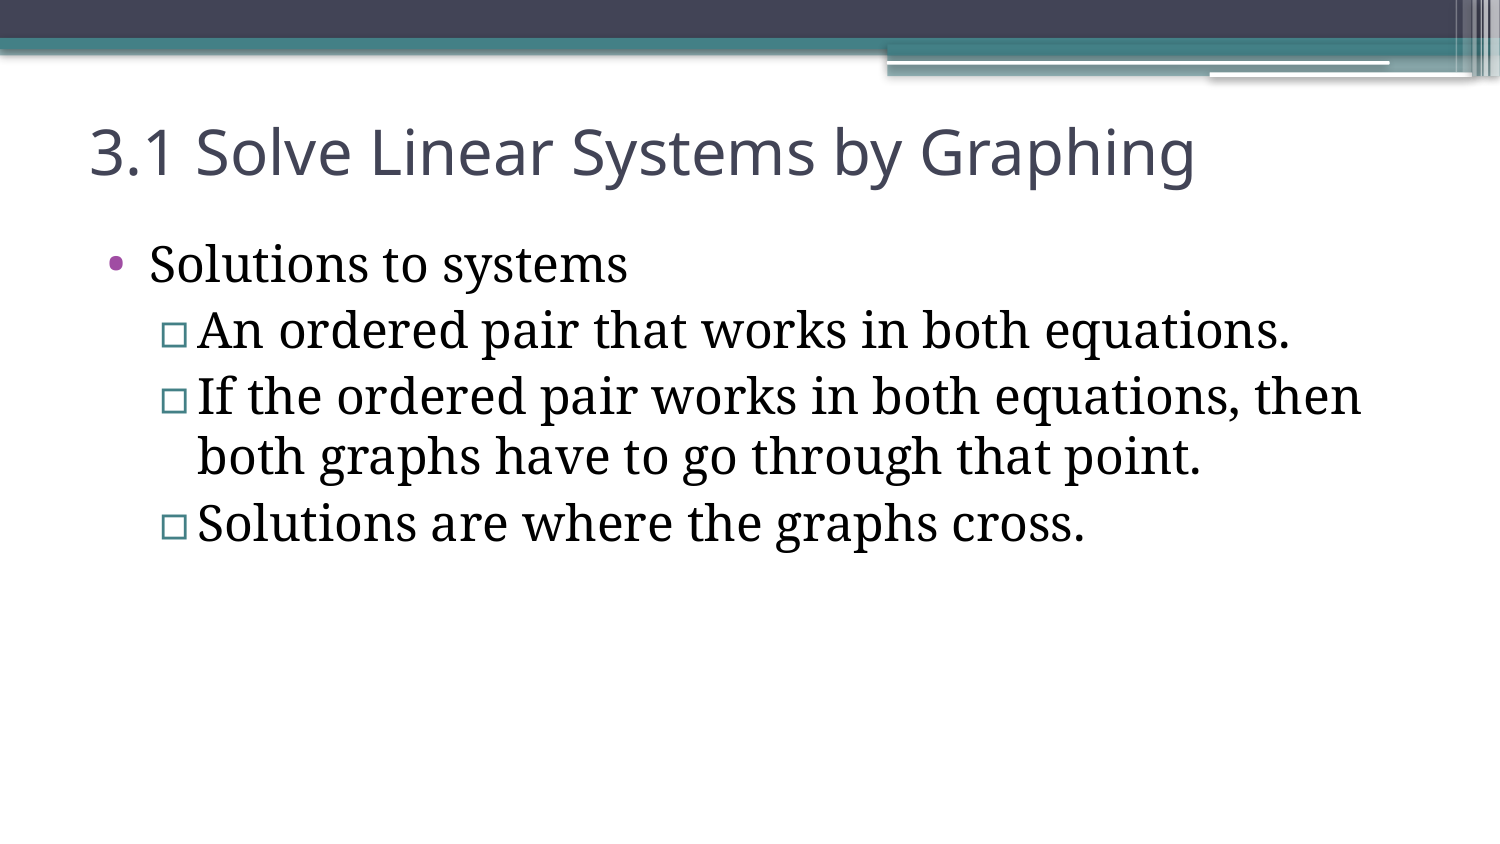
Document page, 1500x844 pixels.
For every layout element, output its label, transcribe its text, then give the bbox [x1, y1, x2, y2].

list Solutions to systems An ordered pair that works in both equations. If the ordered pair works in both equations, then both graphs have to go through that point. Solutions are where the graphs cross. [75, 225, 1425, 809]
title 3.1 Solve Linear Systems by Graphing [75, 84, 1425, 216]
